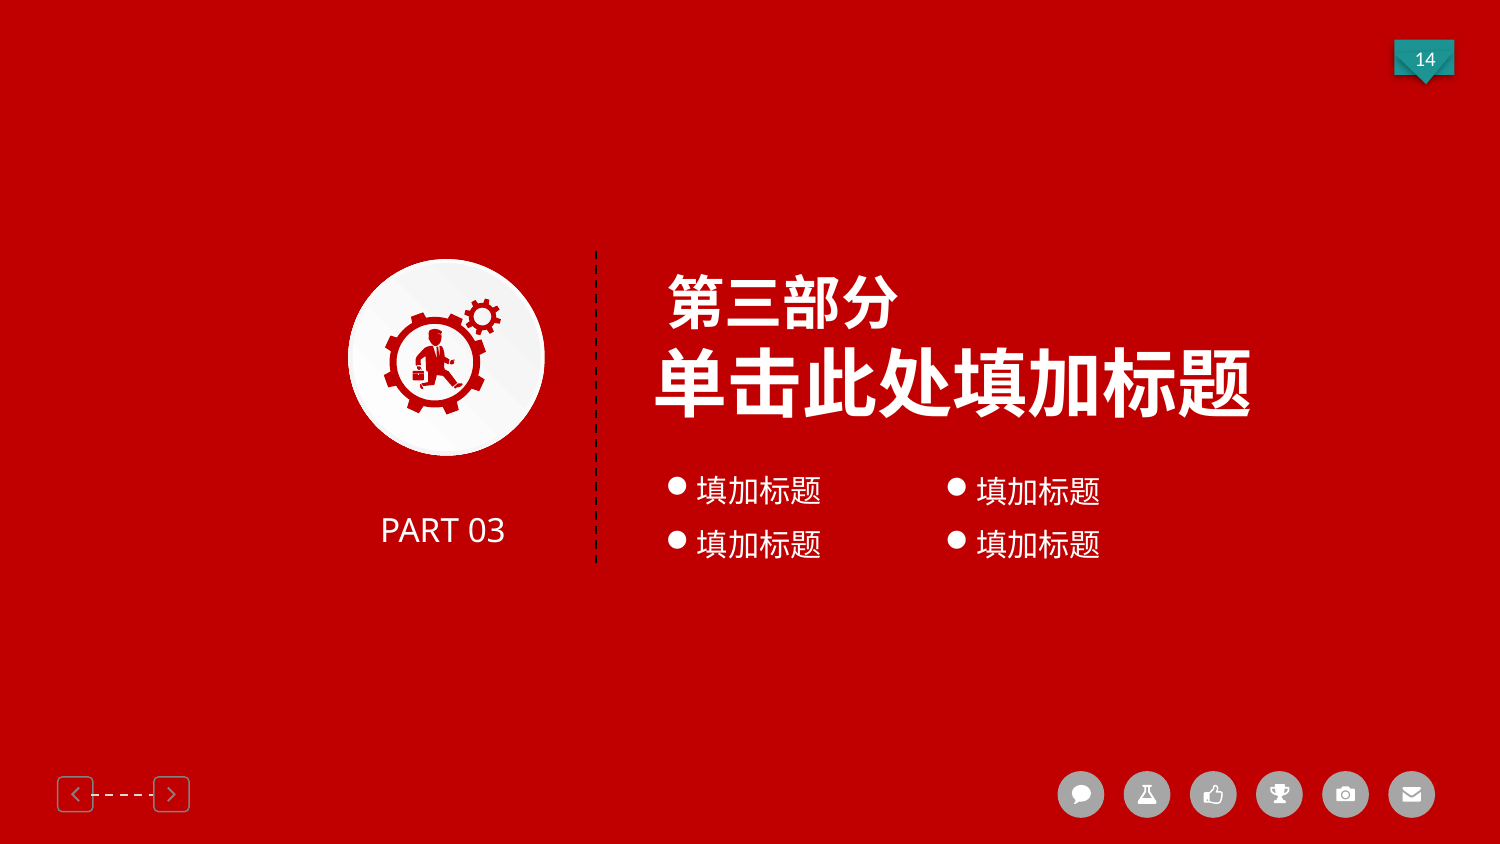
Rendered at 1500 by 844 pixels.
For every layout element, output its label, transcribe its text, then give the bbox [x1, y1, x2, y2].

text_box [1189, 770, 1237, 819]
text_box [1057, 770, 1105, 819]
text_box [348, 258, 545, 456]
text_box PART 03 [380, 508, 529, 549]
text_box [1321, 770, 1370, 819]
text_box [1255, 770, 1304, 819]
text_box 填加标题 [665, 525, 945, 563]
text_box 第三部分 单击此处填加标题 [637, 259, 1268, 434]
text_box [1123, 770, 1171, 819]
text_box 填加标题 [945, 525, 1275, 564]
text_box 填加标题 [665, 471, 996, 510]
text_box 填加标题 [945, 472, 1275, 510]
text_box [1388, 770, 1436, 819]
